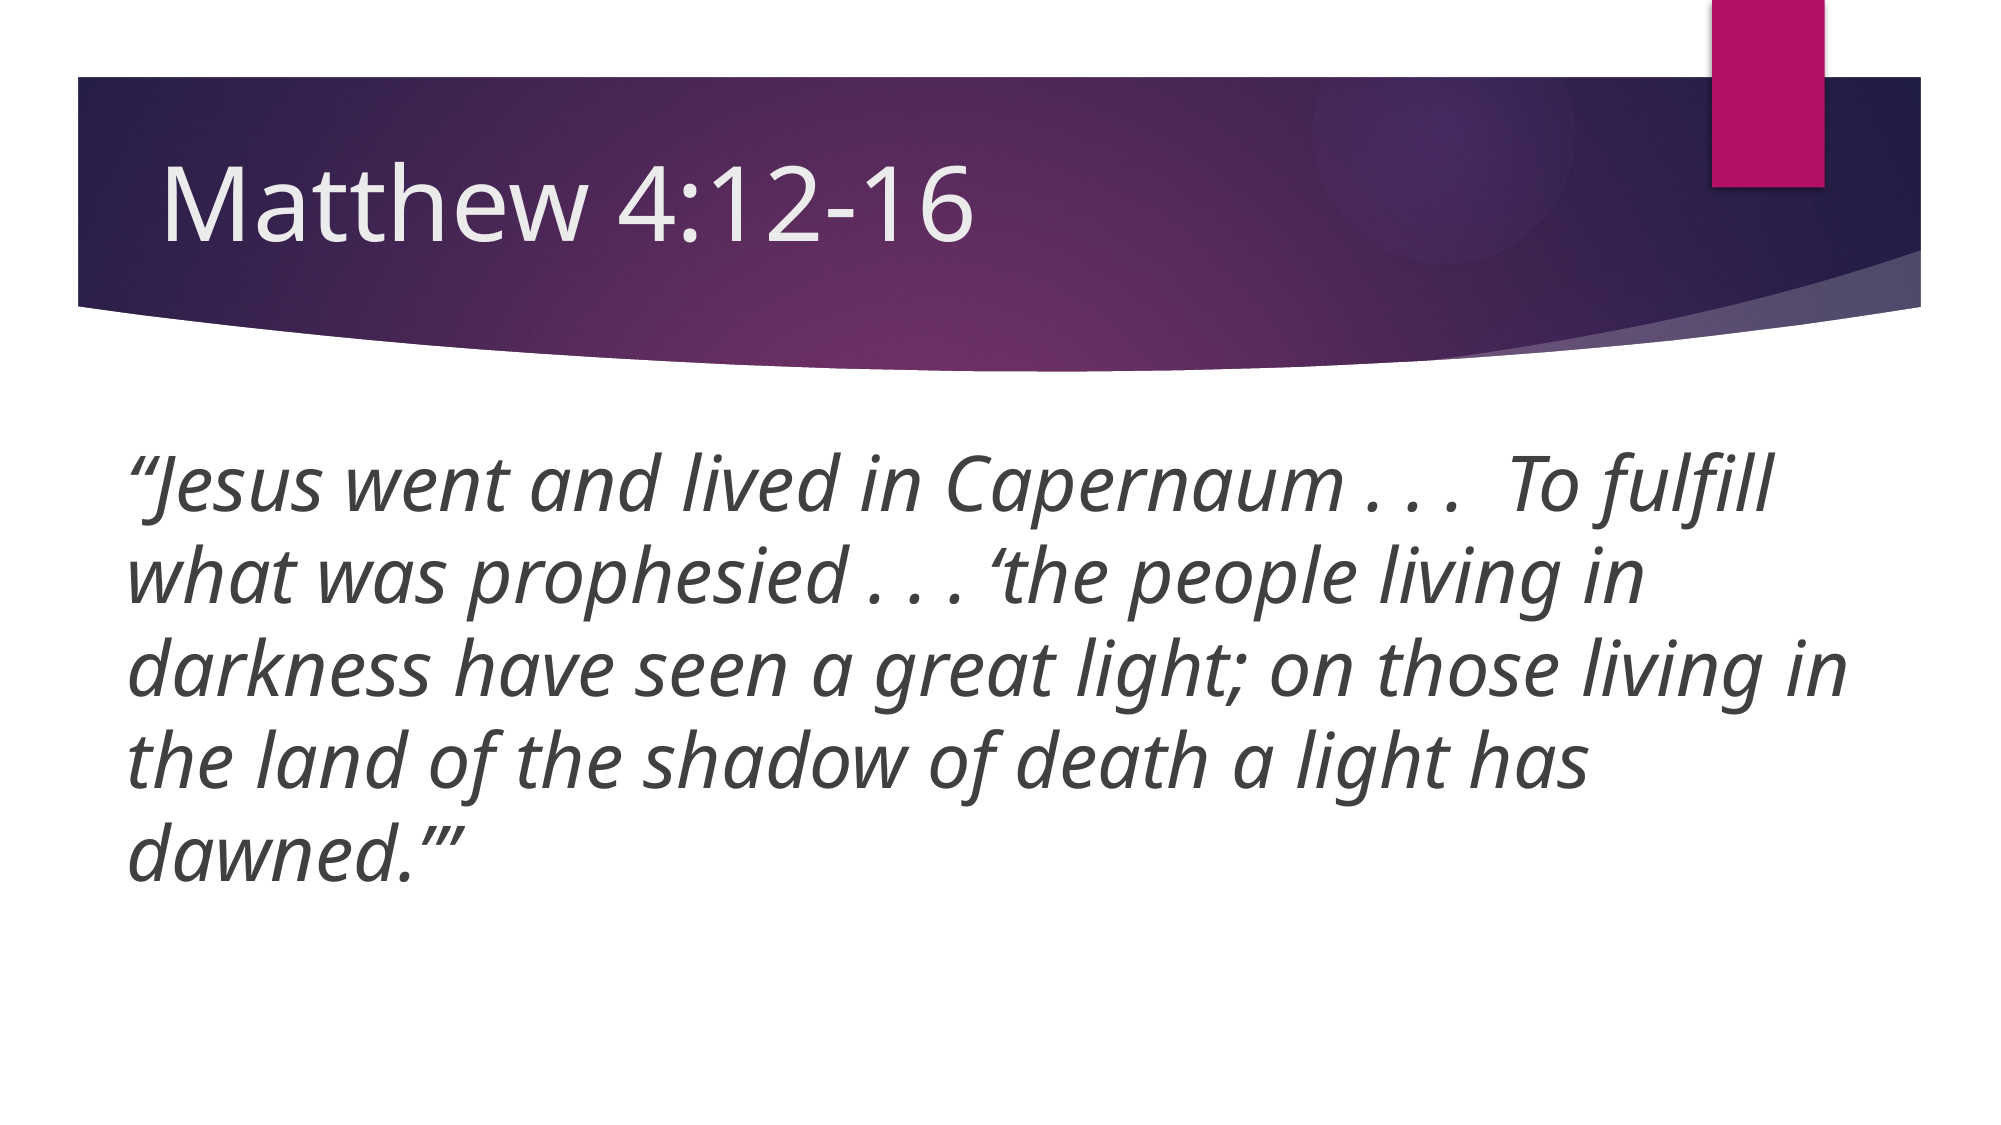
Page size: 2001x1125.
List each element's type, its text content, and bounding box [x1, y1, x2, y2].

list “Jesus went and lived in Capernaum . . . To fulfill what was prophesied . . . ‘the people living in darkness have seen a great light; on those living in the land of the shadow of death a light has dawned.’” [111, 427, 1895, 1089]
title Matthew 4:12-16 [143, 141, 1895, 258]
